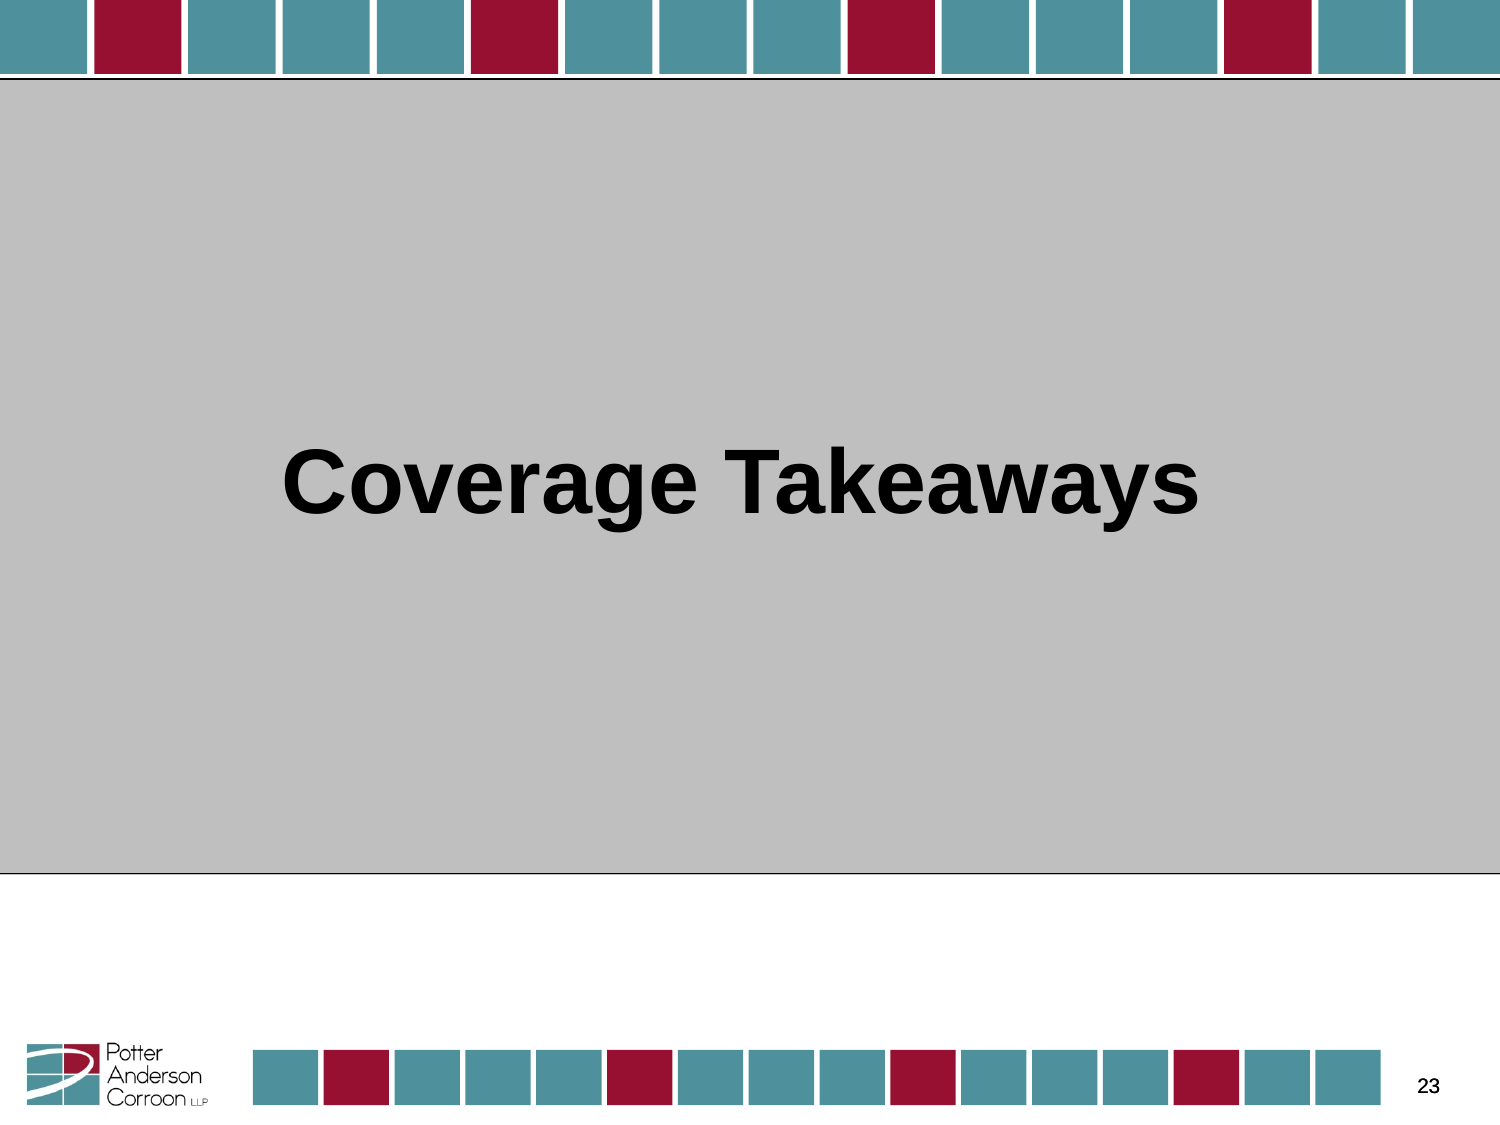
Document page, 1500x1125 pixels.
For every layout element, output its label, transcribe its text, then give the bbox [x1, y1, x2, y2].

picture [26, 1042, 208, 1106]
title Coverage Takeaways [102, 327, 1398, 627]
